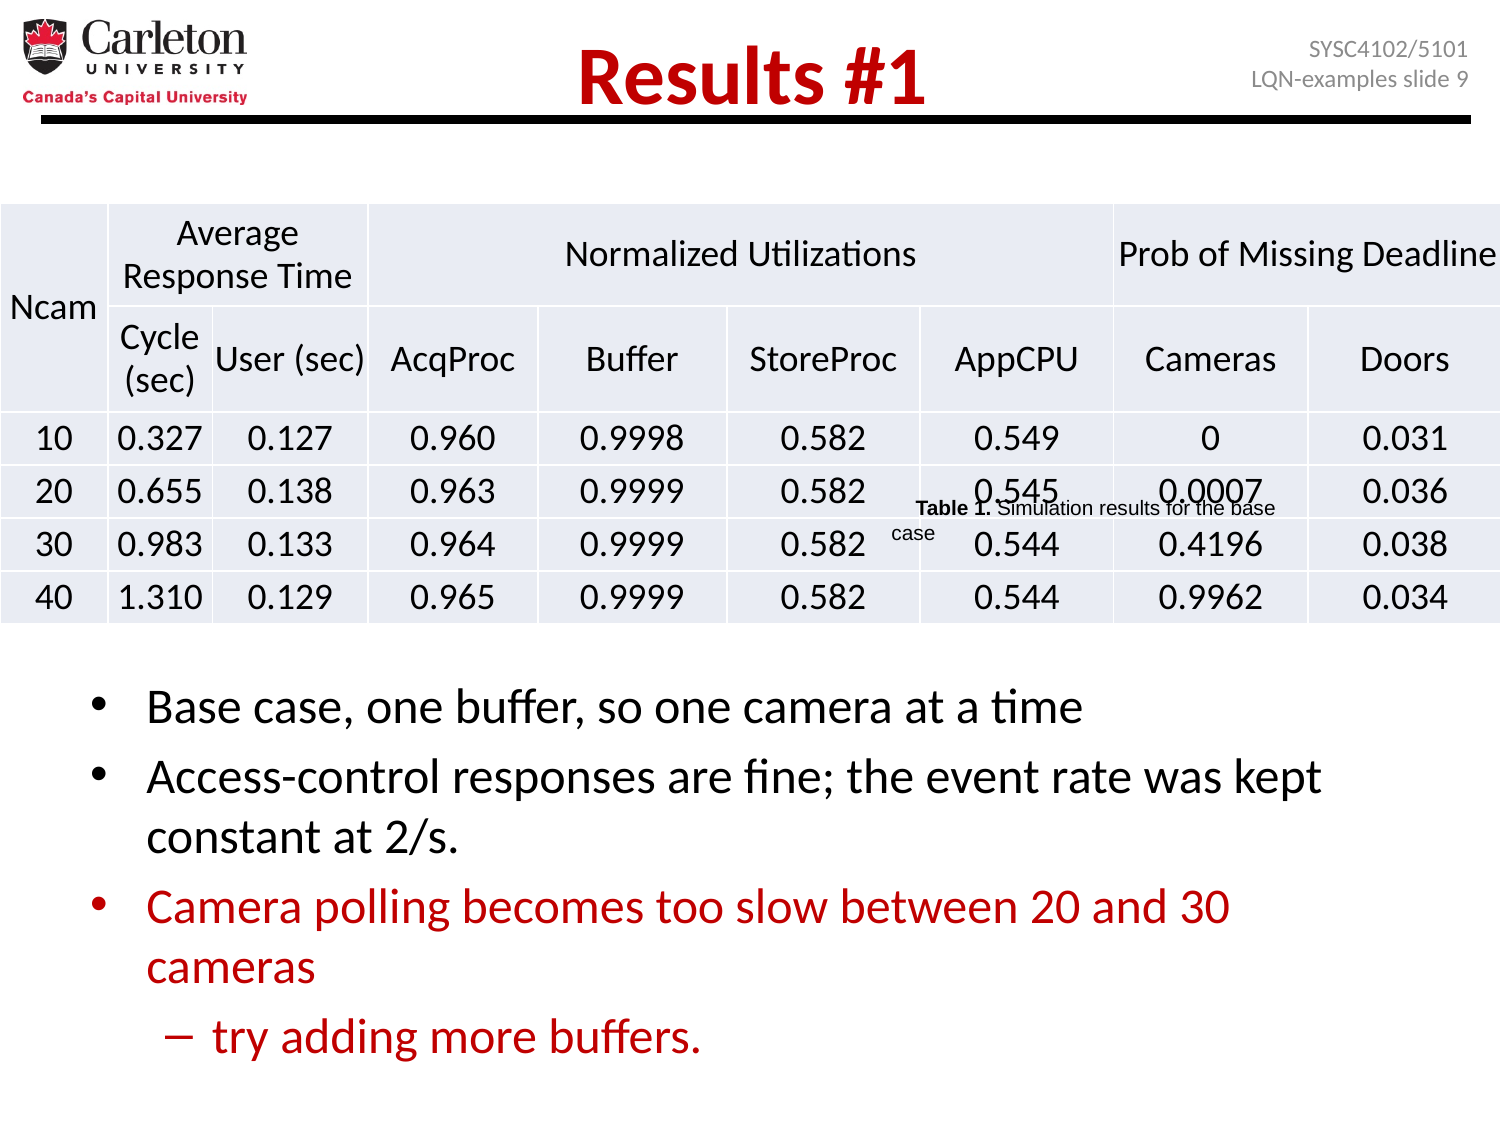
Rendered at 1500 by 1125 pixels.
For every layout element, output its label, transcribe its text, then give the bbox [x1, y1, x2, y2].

table_cell 0.9999 [539, 466, 726, 517]
picture [23, 19, 247, 105]
table_cell 0.034 [1309, 572, 1500, 623]
table_cell StoreProc [728, 307, 919, 411]
text_box Table 1. Simulation results for the base case [876, 499, 1317, 585]
table_cell 0.655 [109, 466, 212, 517]
table_cell 0.582 [728, 572, 919, 623]
list Base case, one buffer, so one camera at a time Access-control responses are fine; the event rate was kept constant at 2/s. Camera polling becomes too slow between 20 and 30 cameras try adding more buffers. [75, 665, 1425, 1077]
table_cell 0.133 [213, 519, 367, 570]
table_cell 1.310 [109, 572, 212, 623]
table_cell 20 [1, 466, 107, 517]
table_cell 0.964 [369, 519, 537, 570]
table_cell 0.129 [213, 572, 367, 623]
table_cell AppCPU [921, 307, 1113, 411]
table_cell 0.036 [1309, 466, 1500, 517]
table_cell 30 [1, 519, 107, 570]
table_cell AcqProc [369, 307, 537, 411]
table_cell 0.582 [728, 466, 919, 517]
table_cell 0.138 [213, 466, 367, 517]
table_cell 0.327 [109, 413, 212, 464]
table_cell 0.038 [1317, 519, 1500, 570]
table_cell Doors [1309, 307, 1500, 411]
table_cell 0.9962 [1114, 585, 1307, 623]
table_cell 0.582 [728, 519, 876, 570]
table_cell 0.9999 [539, 572, 726, 623]
table_cell 0.031 [1309, 413, 1500, 464]
table_cell 0.960 [369, 413, 537, 464]
table_header Average Response Time [109, 204, 367, 305]
table_cell 0.9998 [539, 413, 726, 464]
table_cell Buffer [539, 307, 726, 411]
title Results #1 [188, 25, 1317, 118]
table_cell Cycle (sec) [109, 307, 212, 411]
table_cell 0.9999 [539, 519, 726, 570]
table_cell 0.582 [728, 413, 919, 464]
table_header Prob of Missing Deadline [1114, 204, 1500, 305]
table_cell 0.983 [109, 519, 212, 570]
table_cell 0.549 [921, 413, 1113, 464]
table_cell 0 [1114, 413, 1307, 464]
table_cell 10 [1, 413, 107, 464]
table_cell User (sec) [213, 307, 367, 411]
table_cell 0.544 [921, 585, 1113, 623]
table_cell 40 [1, 572, 107, 623]
table_cell 0.127 [213, 413, 367, 464]
table_header Normalized Utilizations [369, 204, 1113, 305]
table_cell 0.965 [369, 572, 537, 623]
table_cell 0.0007 [1114, 466, 1307, 499]
table_header Ncam [1, 204, 107, 411]
table_cell Cameras [1114, 307, 1307, 411]
table_cell 0.963 [369, 466, 537, 517]
slide_number SYSC4102/5101 LQN-examples slide 9 [1317, 32, 1484, 92]
table_cell 0.545 [921, 466, 1113, 499]
